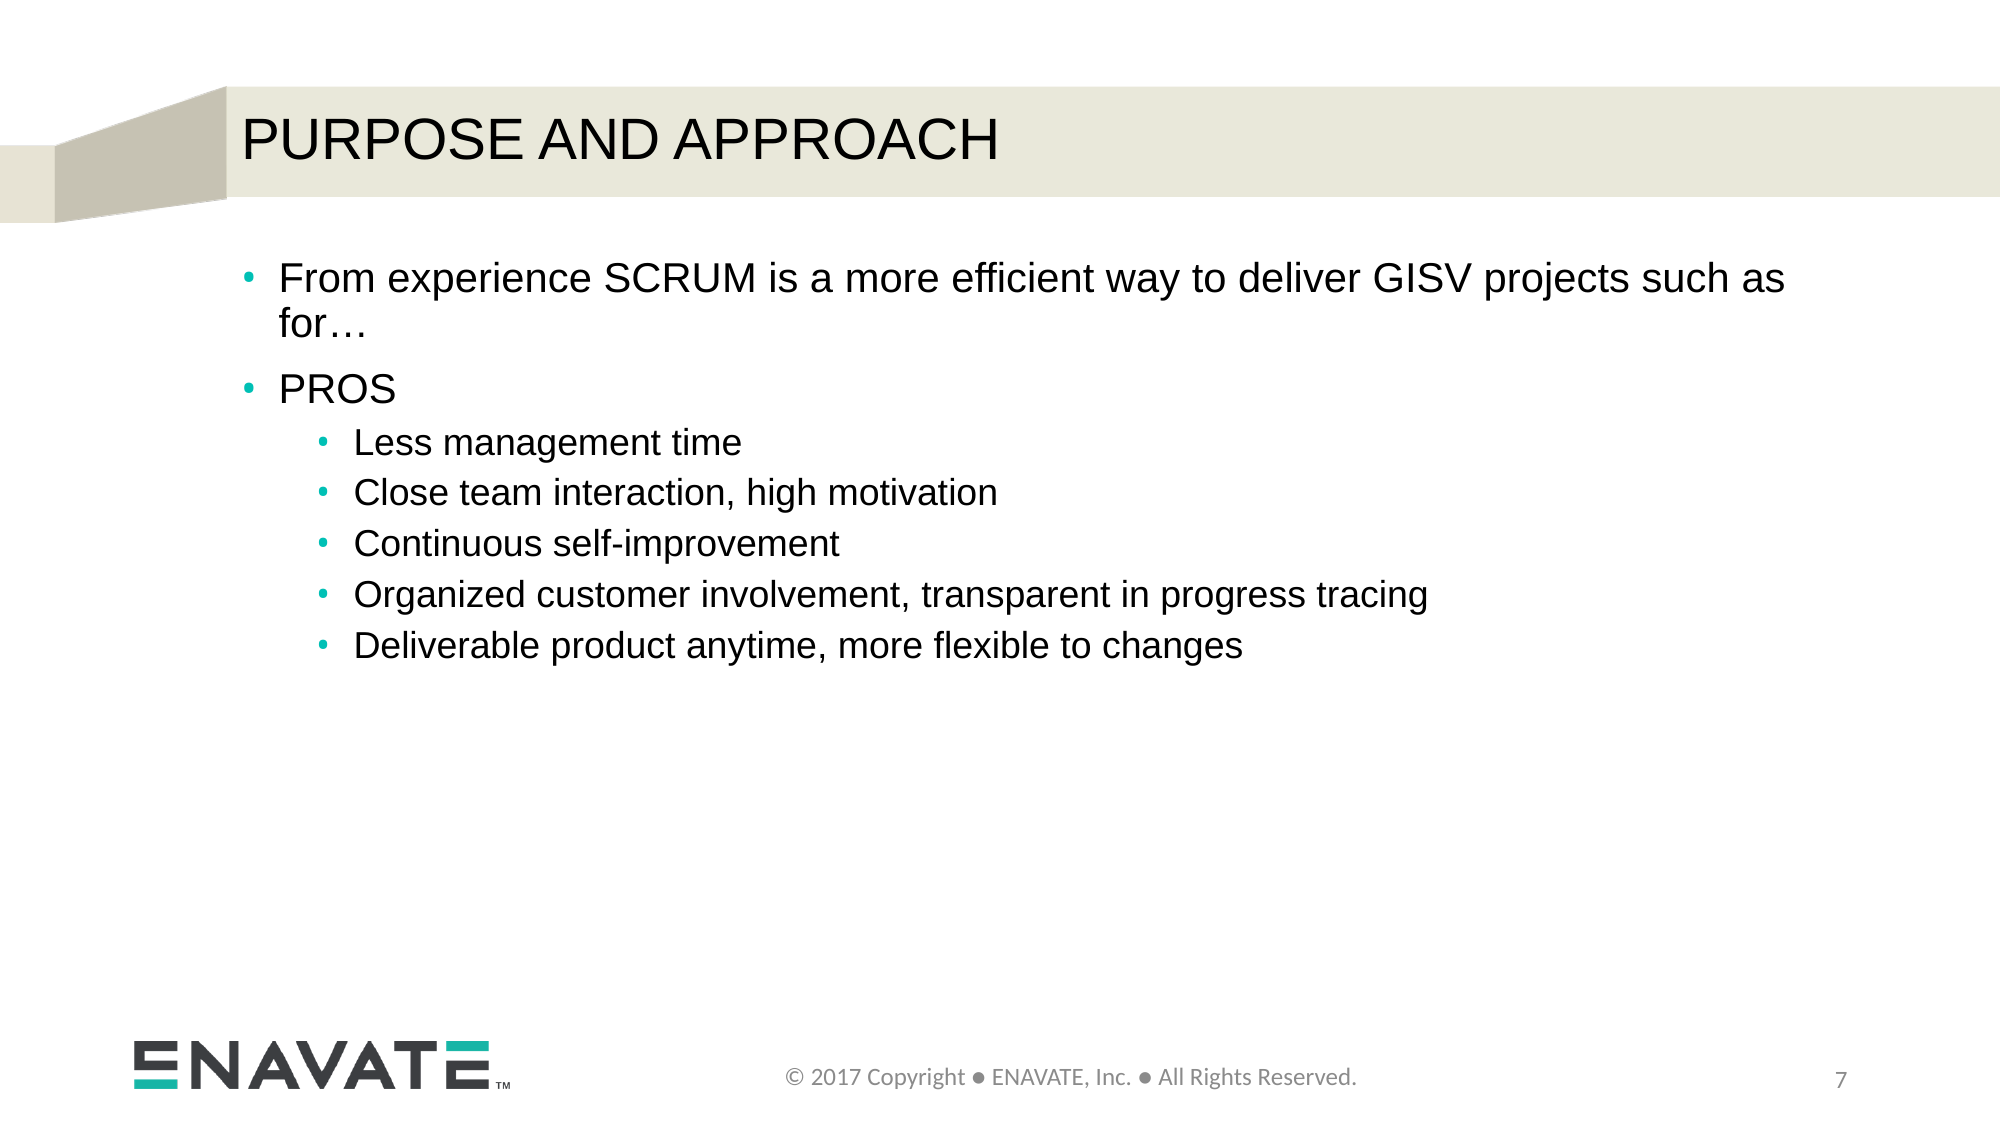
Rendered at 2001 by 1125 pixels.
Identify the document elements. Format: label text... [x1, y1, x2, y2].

slide_number 7 [1412, 1048, 1863, 1109]
picture [134, 1041, 510, 1089]
list From experience SCRUM is a more efficient way to deliver GISV projects such as for… PROS Less management time Close team interaction, high motivation Continuous self-improvement Organized customer involvement, transparent in progress tracing Deliverable product anytime, more flexible to changes [226, 248, 1863, 1010]
title Purpose And Approach [226, 84, 2000, 197]
picture [0, 86, 227, 223]
